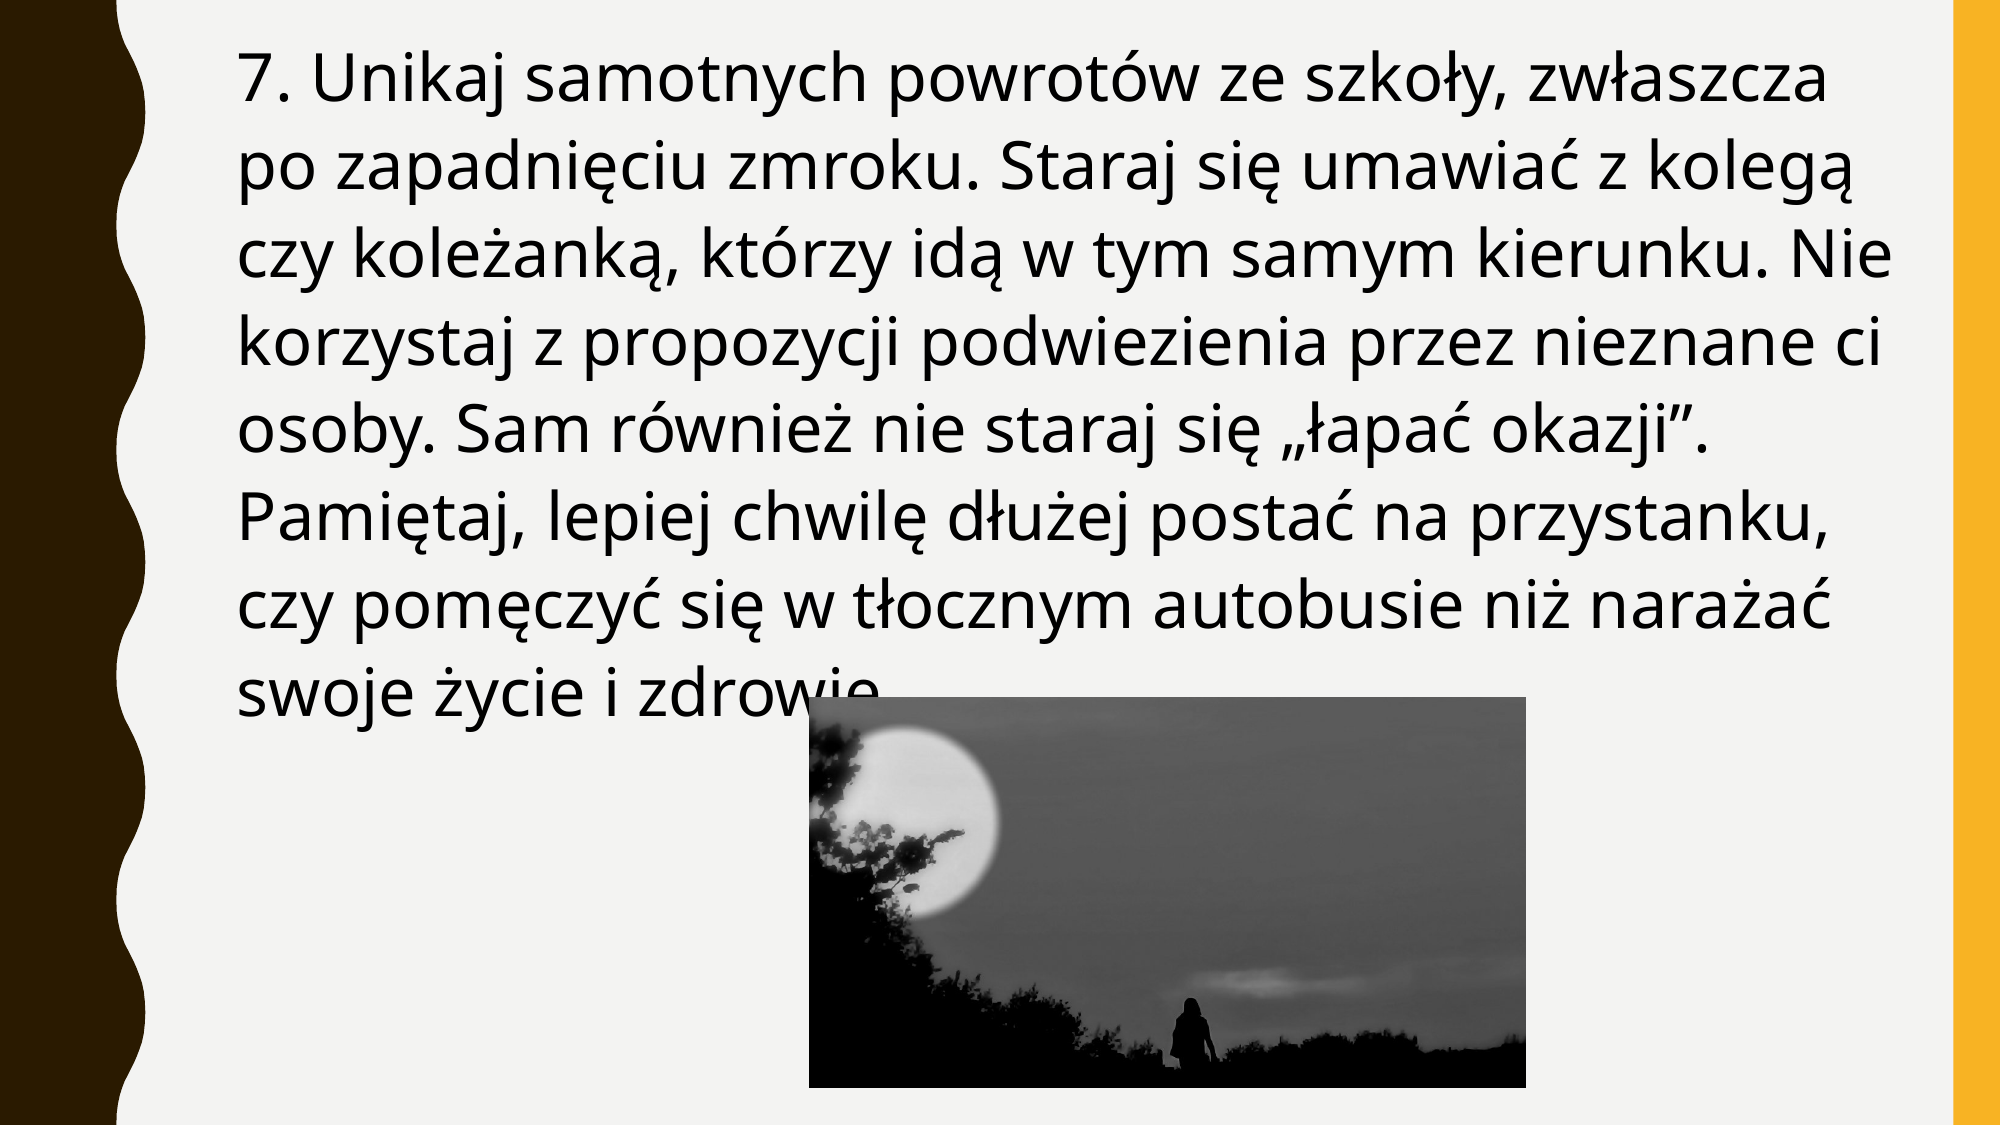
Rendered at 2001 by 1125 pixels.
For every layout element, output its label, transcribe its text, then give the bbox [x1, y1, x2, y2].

list 7. Unikaj samotnych powrotów ze szkoły, zwłaszcza po zapadnięciu zmroku. Staraj się umawiać z kolegą czy koleżanką, którzy idą w tym samym kierunku. Nie korzystaj z propozycji podwiezienia przez nieznane ci osoby. Sam również nie staraj się „łapać okazji”. Pamiętaj, lepiej chwilę dłużej postać na przystanku, czy pomęczyć się w tłocznym autobusie niż narażać swoje życie i zdrowie. [221, 19, 1921, 780]
picture [809, 697, 1526, 1089]
